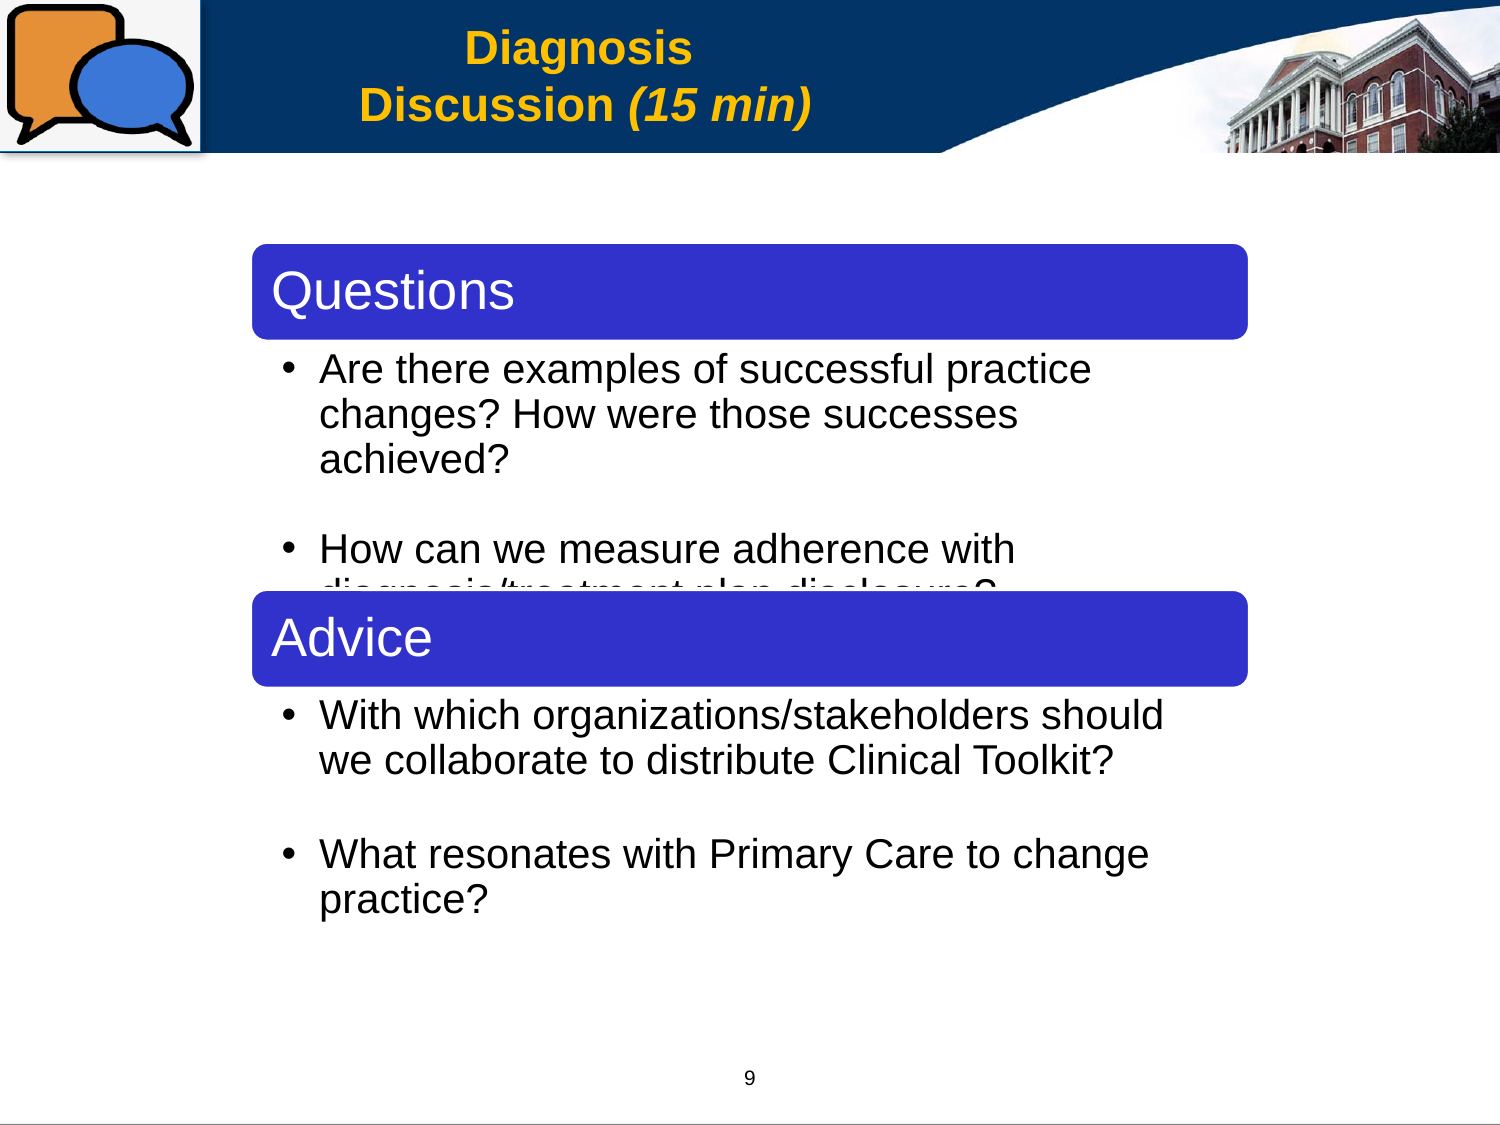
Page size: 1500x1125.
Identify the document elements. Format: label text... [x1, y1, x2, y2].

picture [0, 0, 1500, 153]
title Diagnosis Discussion (15 min) [274, 7, 897, 139]
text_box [249, 241, 1251, 920]
